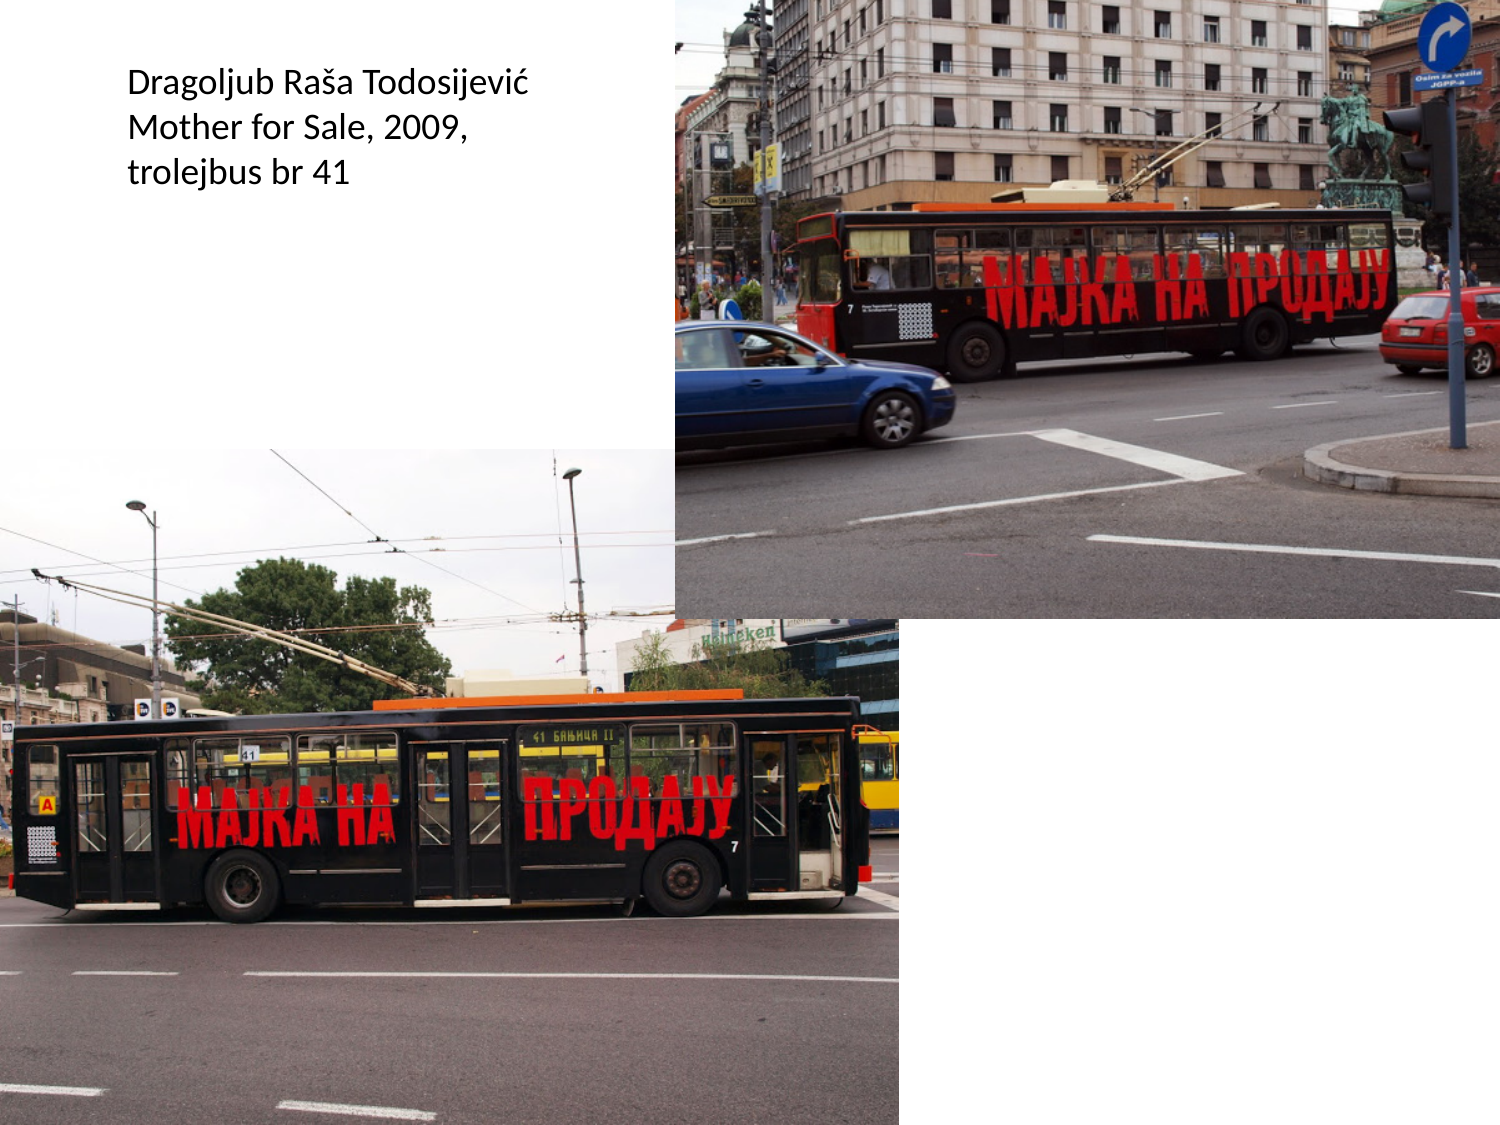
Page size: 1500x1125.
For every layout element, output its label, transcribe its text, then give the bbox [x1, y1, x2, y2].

picture [0, 0, 1500, 1125]
text_box Dragoljub Raša Todosijević Mother for Sale, 2009, trolejbus br 41 [112, 49, 575, 200]
